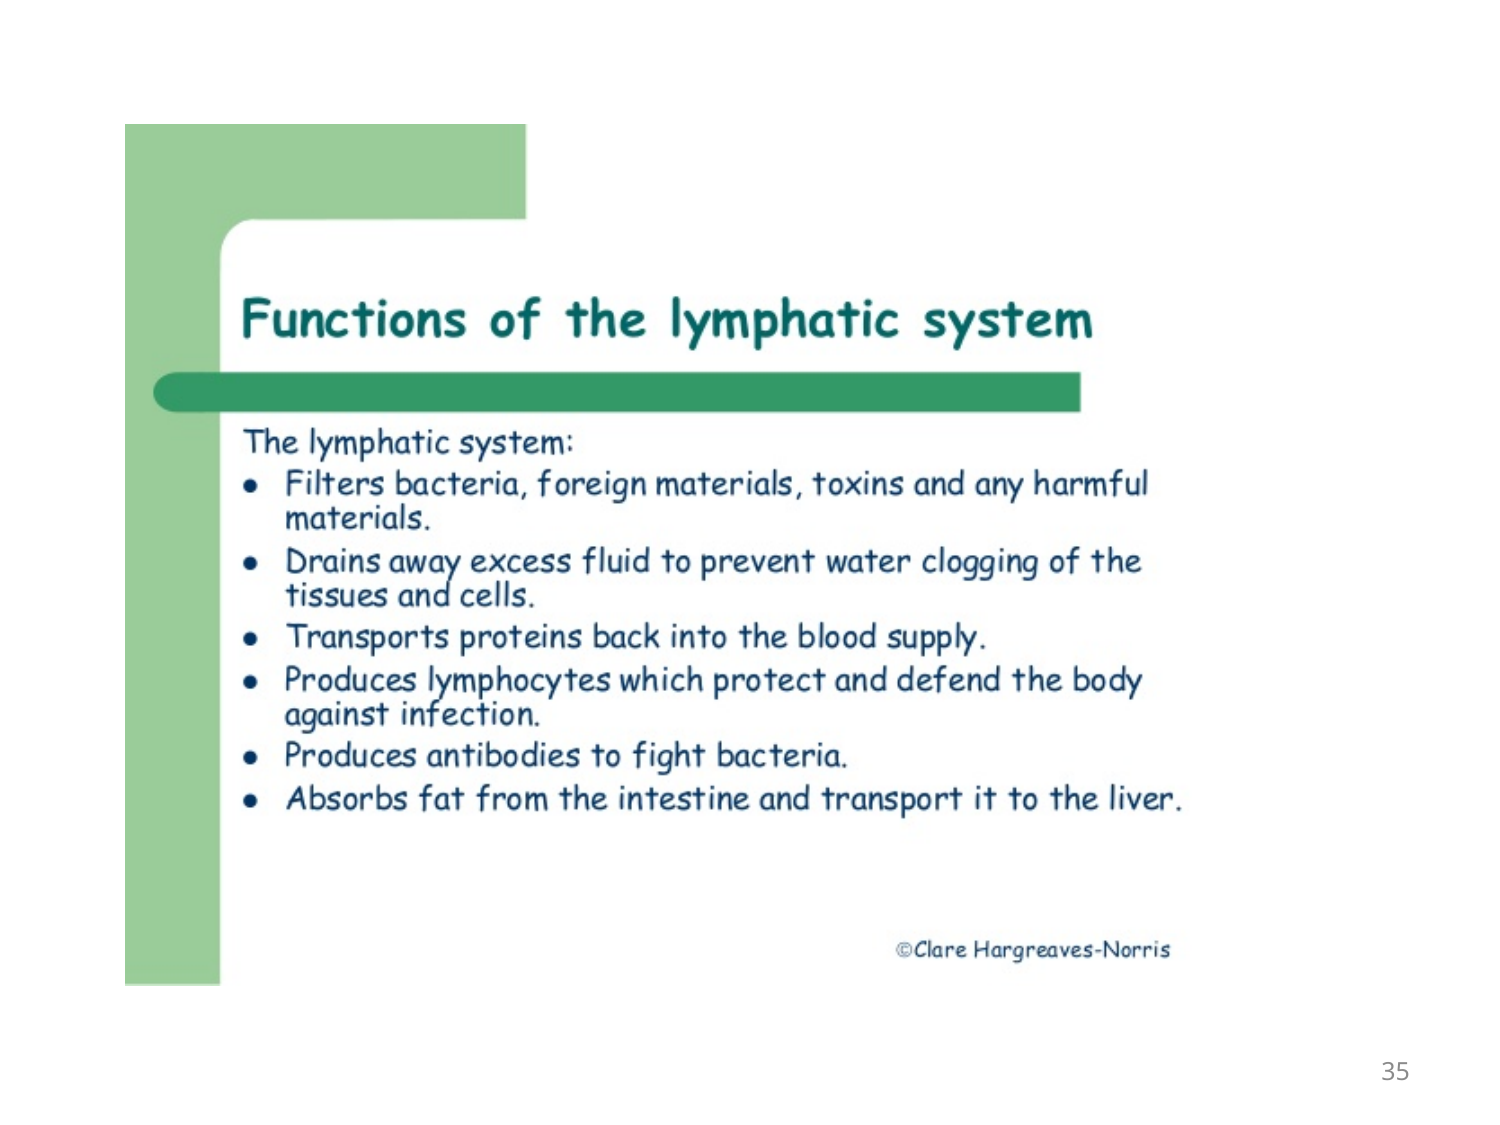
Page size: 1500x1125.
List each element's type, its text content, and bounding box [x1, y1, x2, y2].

picture [124, 124, 1273, 987]
slide_number 35 [1074, 1042, 1425, 1103]
